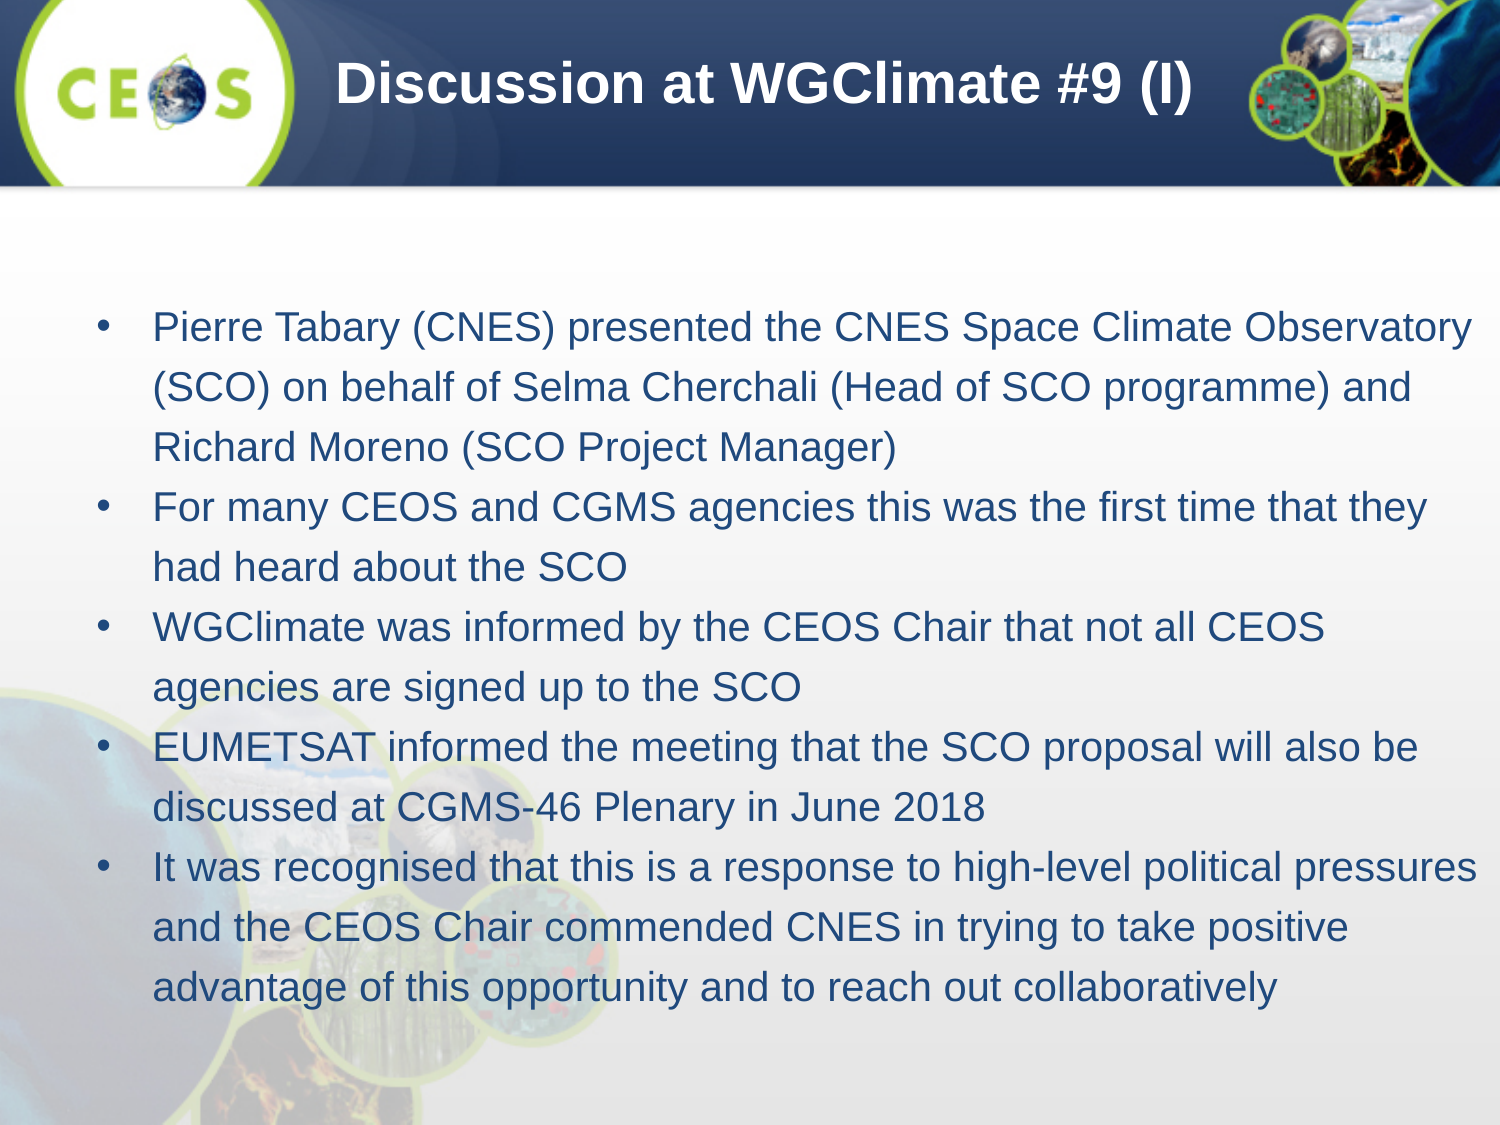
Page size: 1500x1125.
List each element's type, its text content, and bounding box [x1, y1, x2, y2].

title Discussion at WGClimate #9 (I) [252, 37, 1278, 163]
picture [0, 0, 1500, 1125]
text_box Pierre Tabary (CNES) presented the CNES Space Climate Observatory (SCO) on behalf of Selma Cherchali (Head of SCO programme) and Richard Moreno (SCO Project Manager) For many CEOS and CGMS agencies this was the first time that they had heard about the SCO WGClimate was informed by the CEOS Chair that not all CEOS agencies are signed up to the SCO EUMETSAT informed the meeting that the SCO proposal will also be discussed at CGMS-46 Plenary in June 2018 It was recognised that this is a response to high-level political pressures and the CEOS Chair commended CNES in trying to take positive advantage of this opportunity and to reach out collaboratively [81, 249, 1494, 1110]
